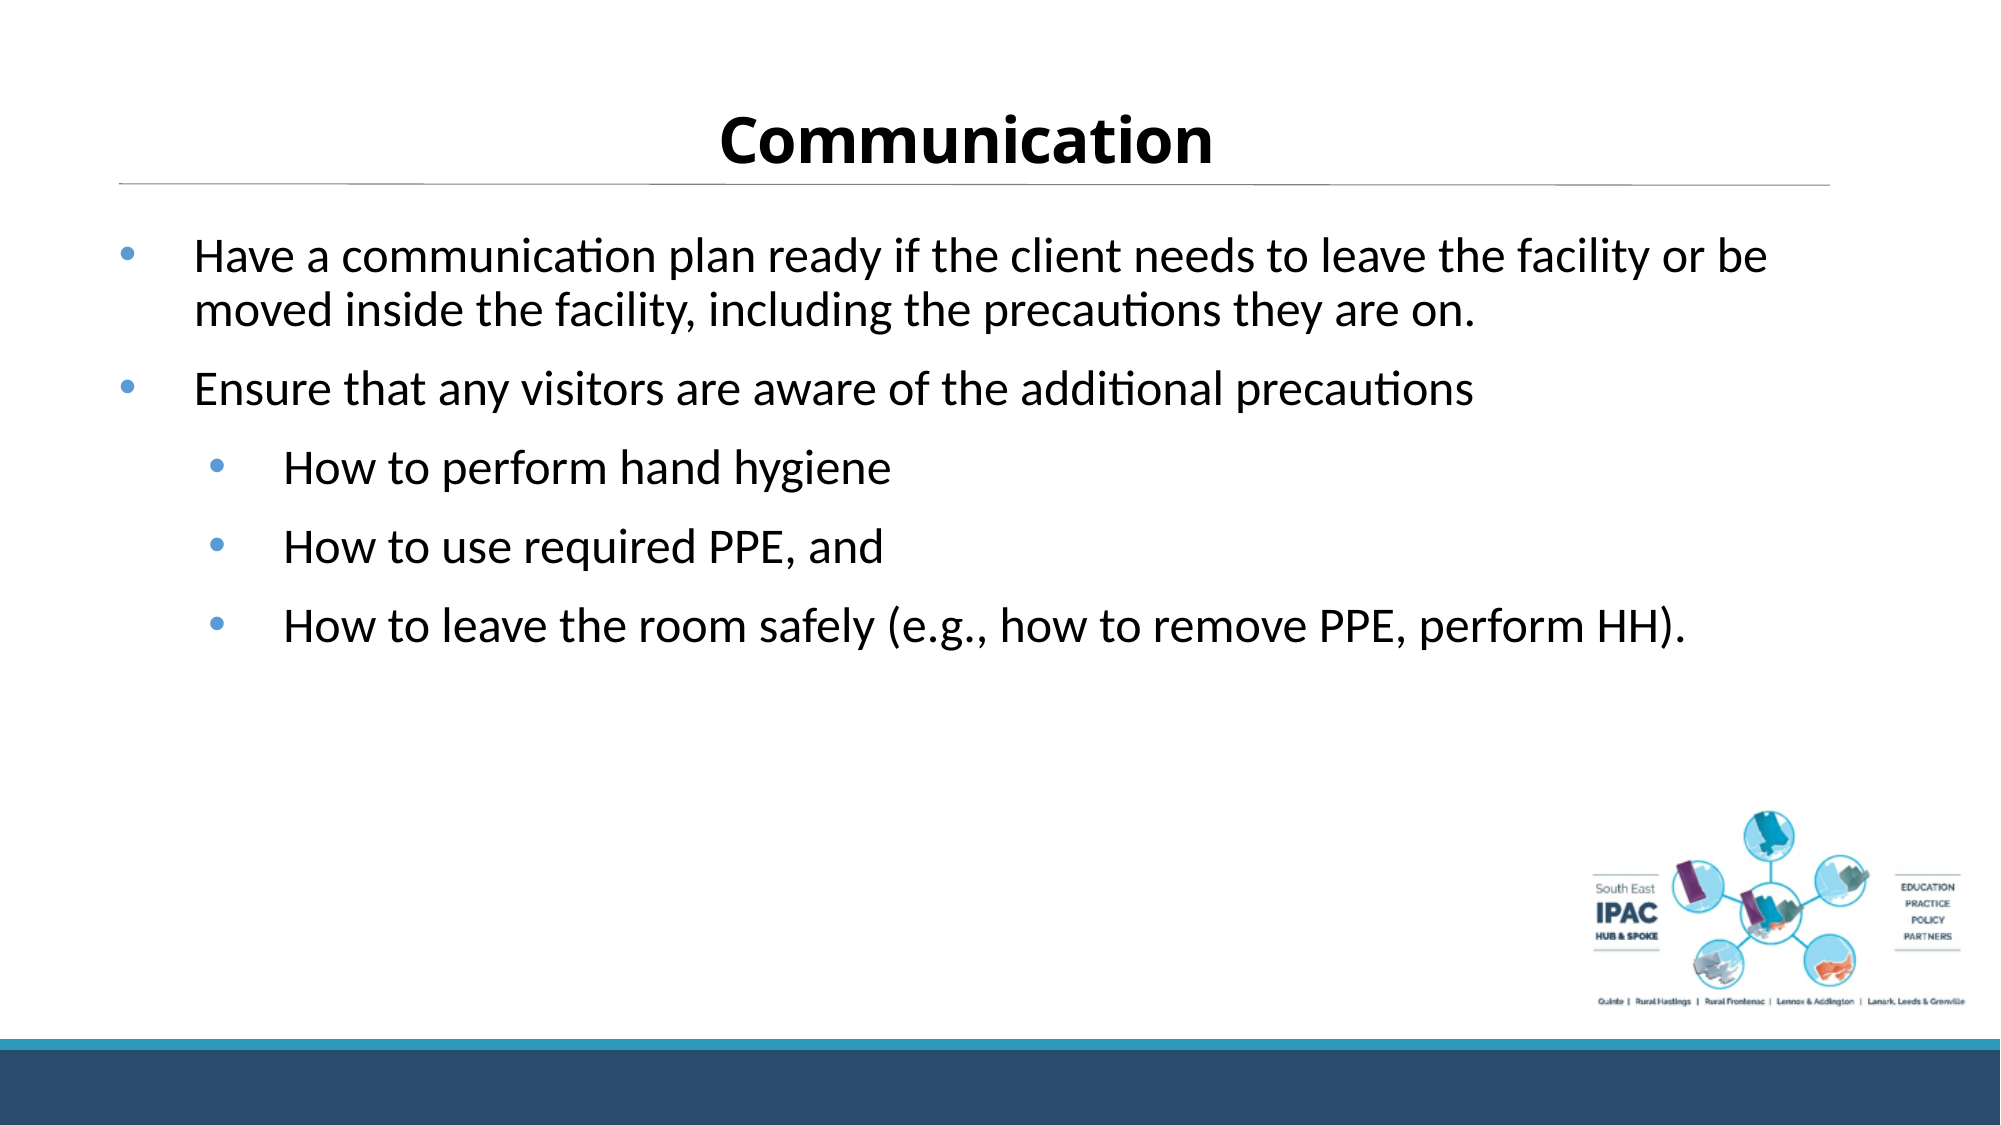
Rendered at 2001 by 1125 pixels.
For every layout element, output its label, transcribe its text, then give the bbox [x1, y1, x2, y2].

title Communication [119, 42, 1830, 184]
picture [1571, 801, 1981, 1029]
list Have a communication plan ready if the client needs to leave the facility or be moved inside the facility, including the precautions they are on. Ensure that any visitors are aware of the additional precautions How to perform hand hygiene How to use required PPE, and How to leave the room safely (e.g., how to remove PPE, perform HH). [119, 221, 1830, 931]
